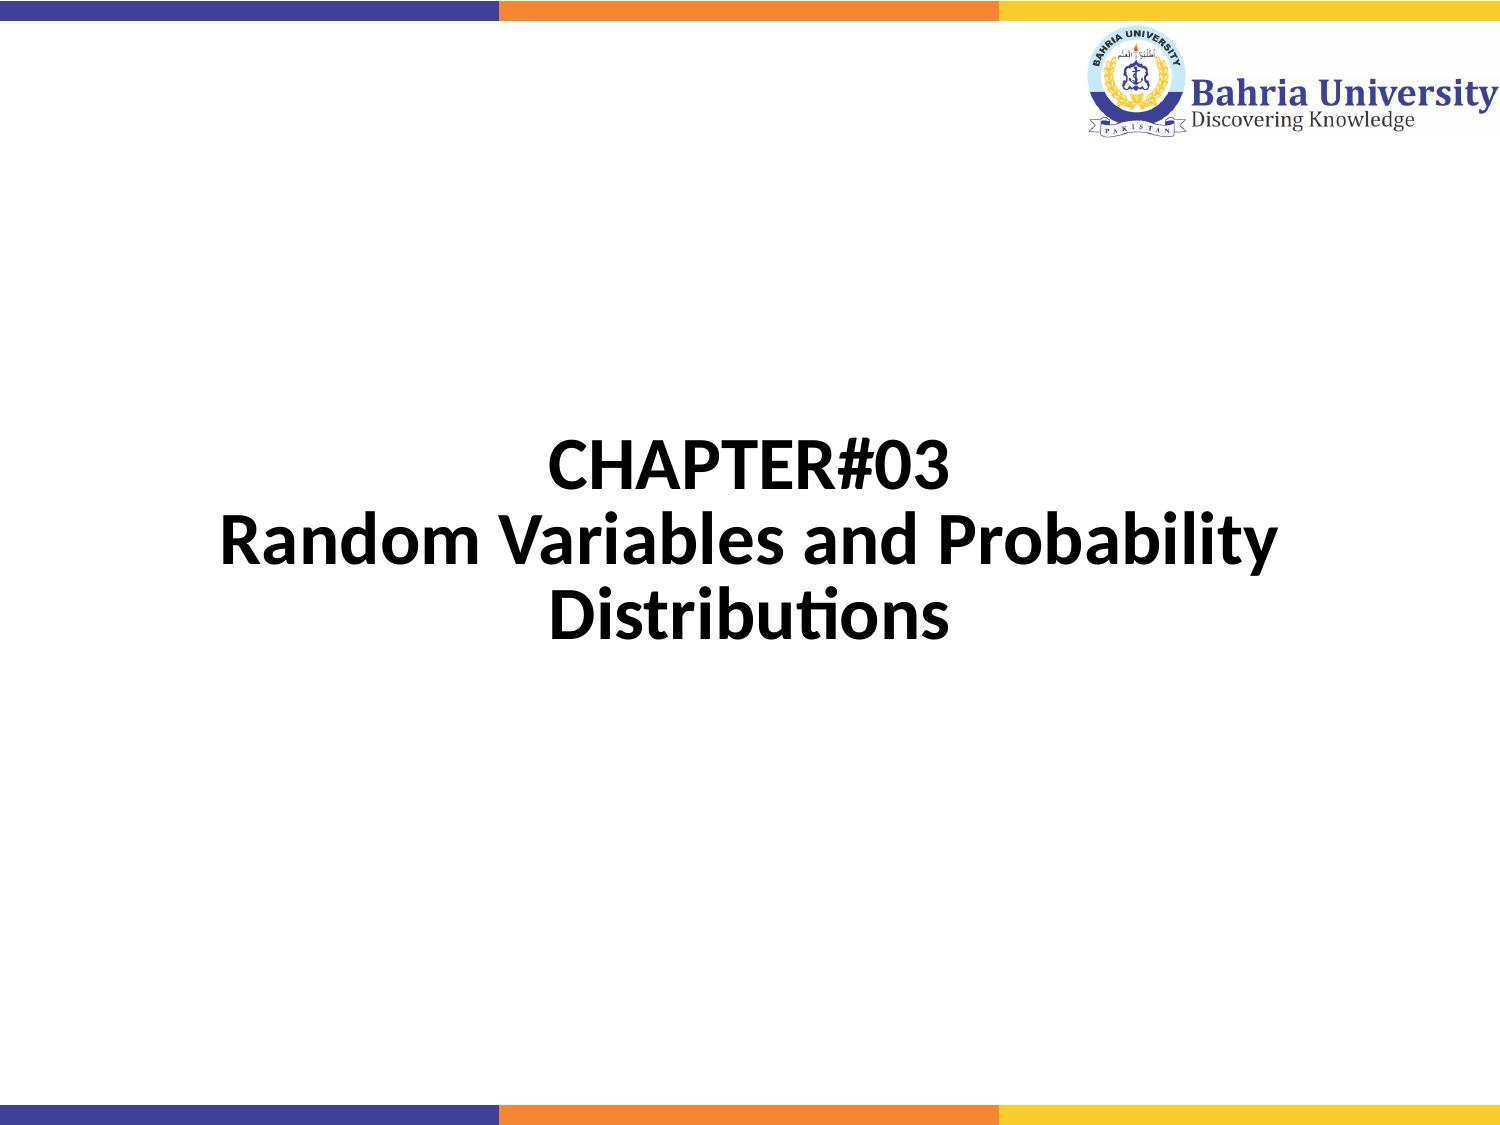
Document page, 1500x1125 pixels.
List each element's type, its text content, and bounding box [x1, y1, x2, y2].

title CHAPTER#03 Random Variables and Probability Distributions [112, 425, 1388, 667]
picture [1087, 25, 1500, 138]
